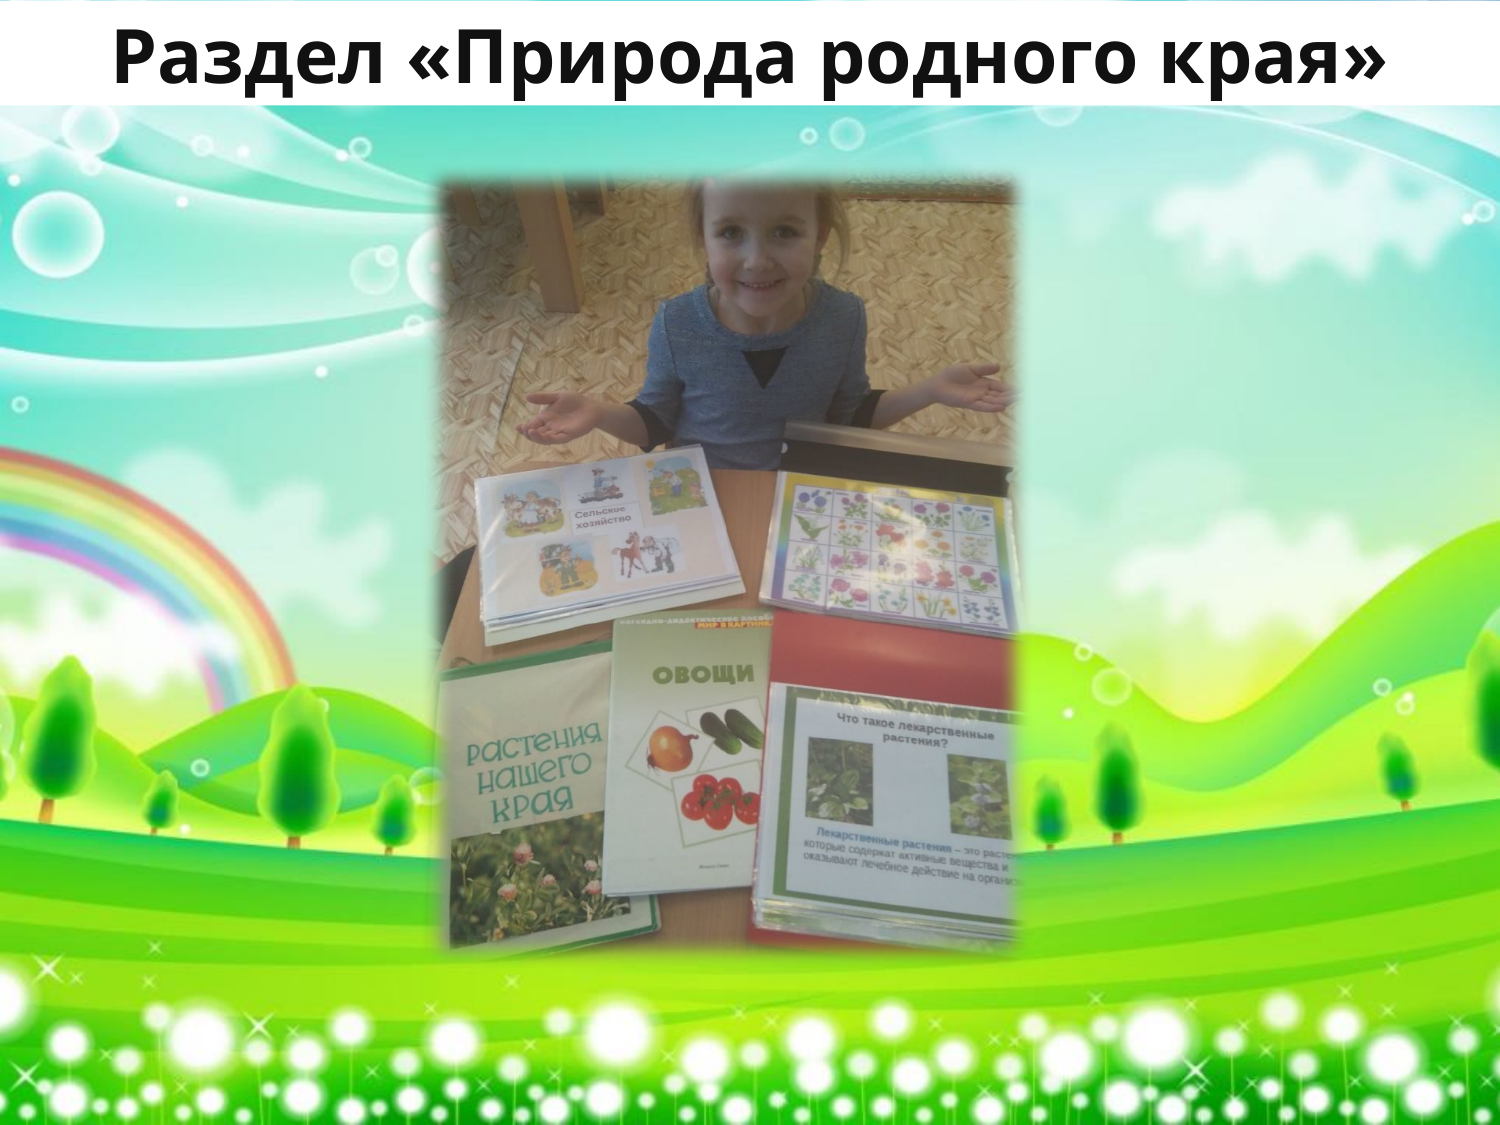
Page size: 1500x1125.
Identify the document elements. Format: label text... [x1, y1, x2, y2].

text_box Раздел «Природа родного края» [0, 0, 1500, 106]
picture [0, 106, 1500, 1125]
